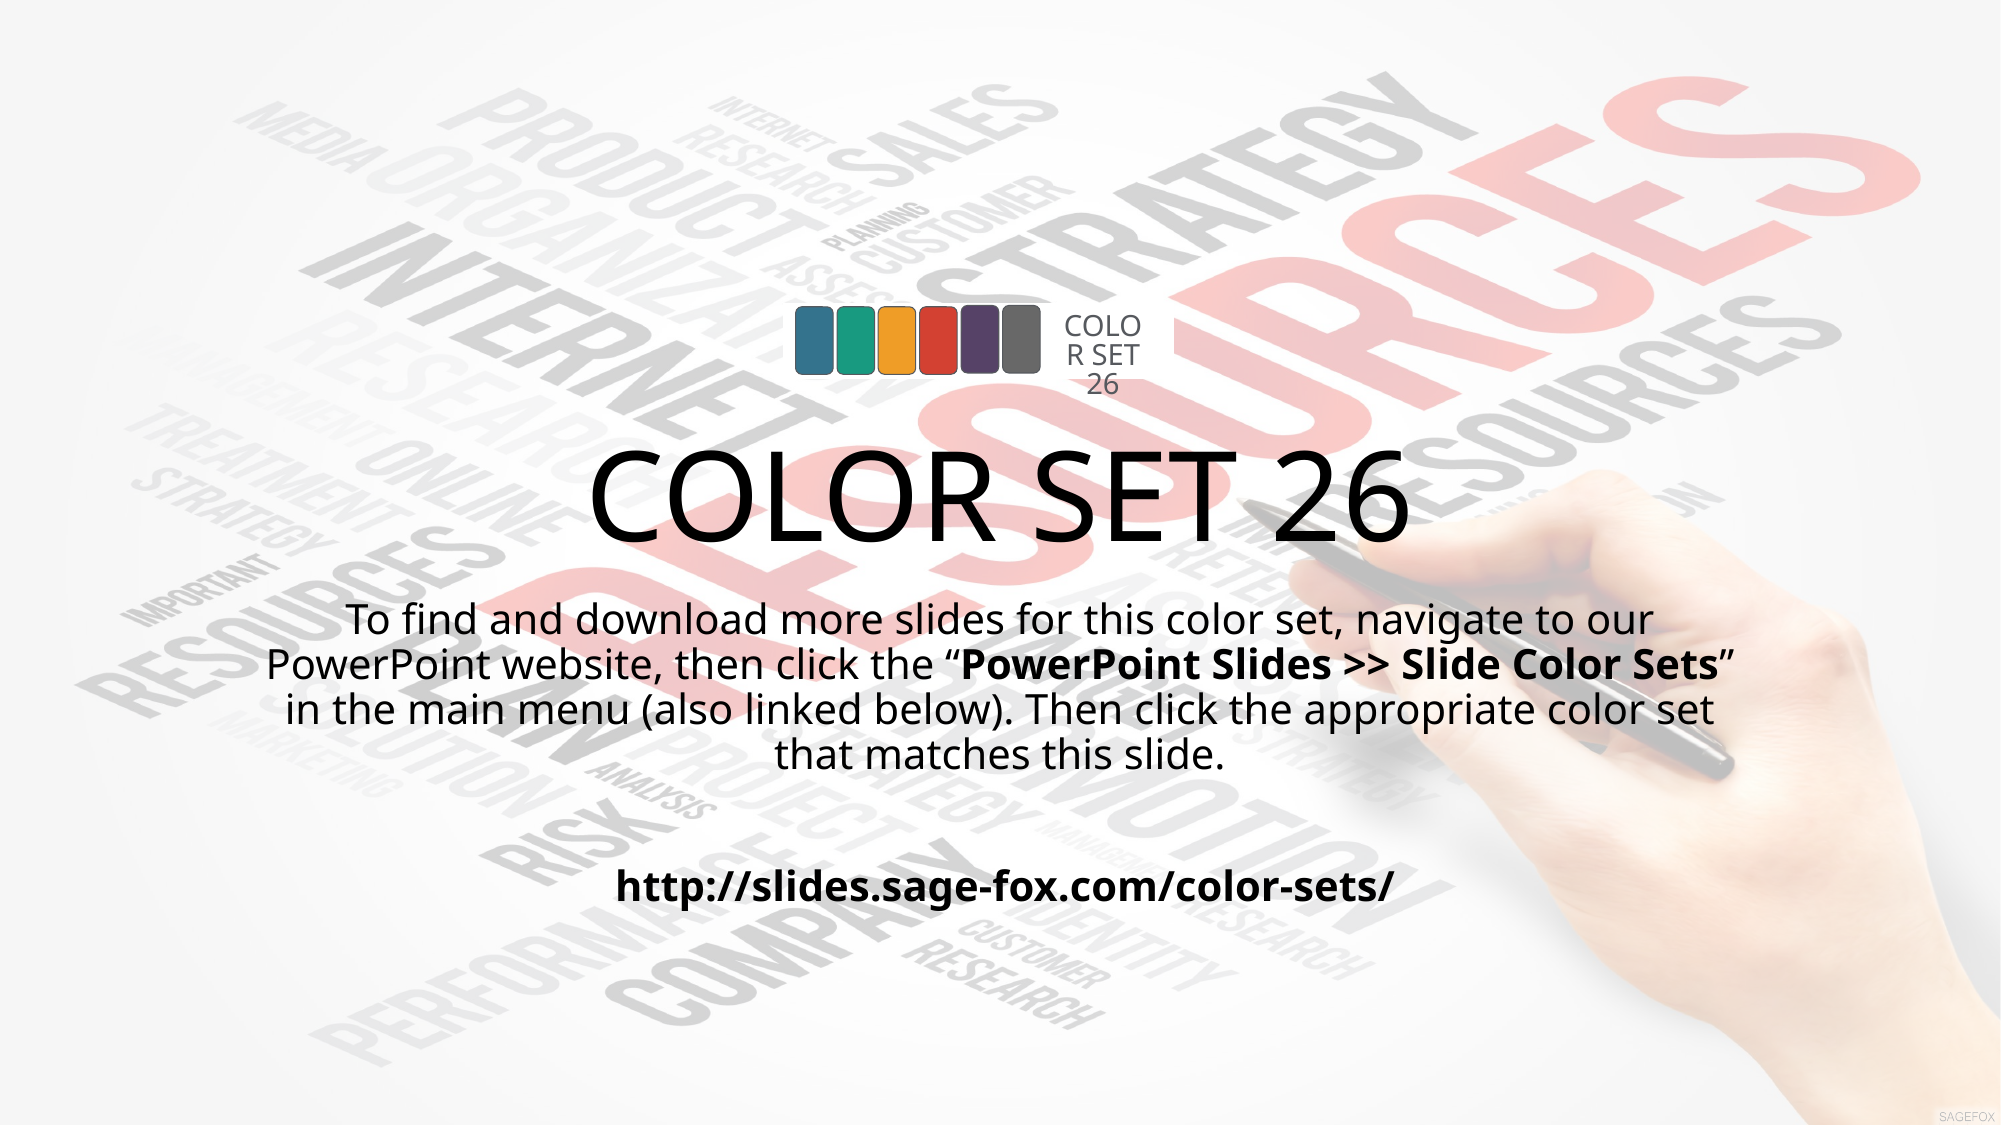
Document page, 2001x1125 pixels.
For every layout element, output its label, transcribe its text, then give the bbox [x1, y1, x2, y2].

subtitle To find and download more slides for this color set, navigate to our PowerPoint website, then click the “PowerPoint Slides >> Slide Color Sets” in the main menu (also linked below). Then click the appropriate color set that matches this slide. http://slides.sage-fox.com/color-sets/ [249, 590, 1750, 863]
title COLOR SET 26 [249, 184, 1750, 576]
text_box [783, 303, 1174, 380]
